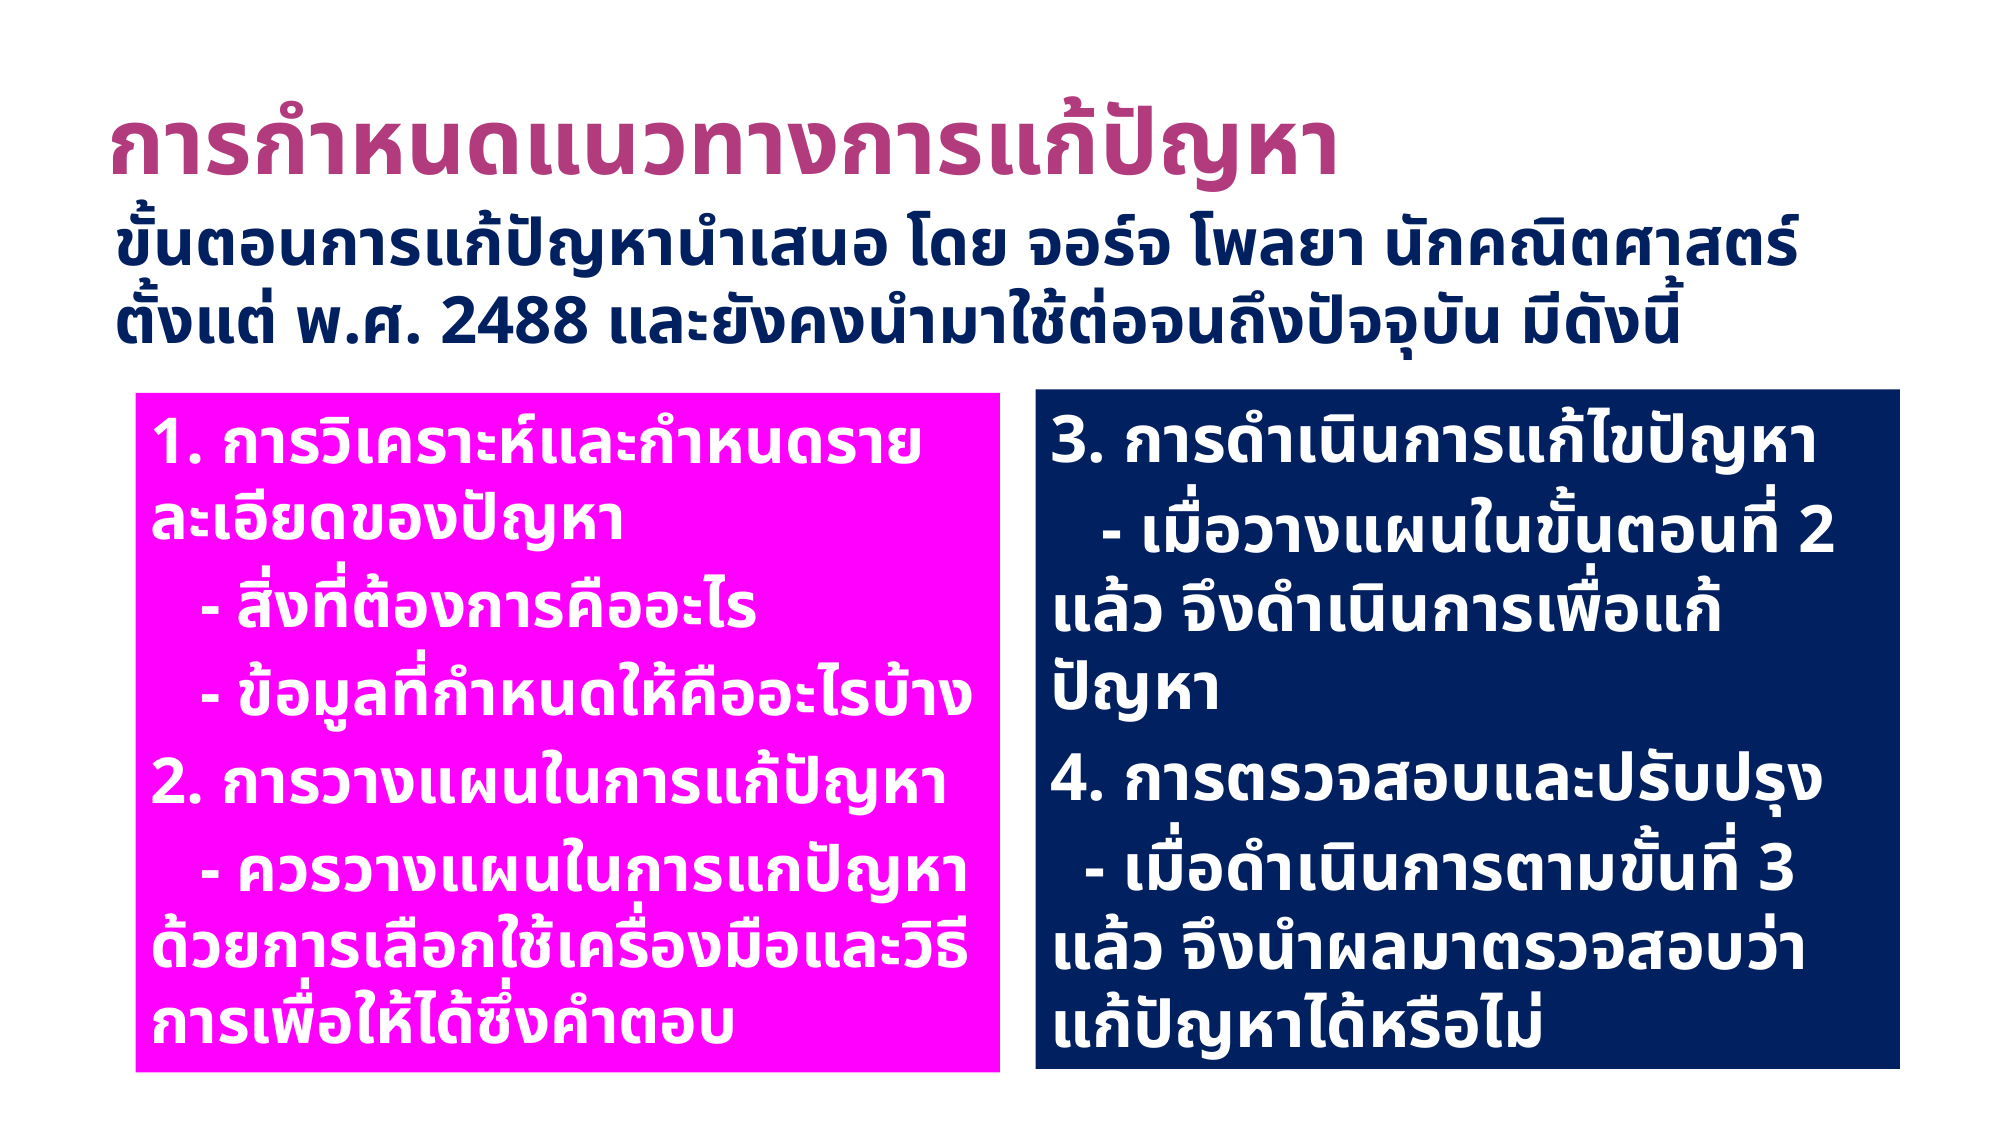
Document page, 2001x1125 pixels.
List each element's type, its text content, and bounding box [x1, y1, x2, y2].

text_box 3. การดำเนินการแก้ไขปัญหา - เมื่อวางแผนในขั้นตอนที่ 2 แล้ว จึงดำเนินการเพื่อแก้ปัญหา 4. การตรวจสอบและปรับปรุง - เมื่อดำเนินการตามขั้นที่ 3 แล้ว จึงนําผลมาตรวจสอบว่าแก้ปัญหาได้หรือไม่ [1035, 389, 1900, 1069]
title การกำหนดแนวทางการแก้ปัญหา [99, 52, 1985, 193]
list 1. การวิเคราะห์และกำหนดรายละเอียดของปัญหา - สิ่งที่ต้องการคืออะไร - ข้อมูลที่กำหนดให้คืออะไรบ้าง 2. การวางแผนในการแก้ปัญหา - ควรวางแผนในการแกปัญหาด้วยการเลือกใช้เครื่องมือและวิธีการเพื่อให้ได้ซึ่งคําตอบ [135, 415, 1000, 1073]
text_box ขั้นตอนการแก้ปัญหานําเสนอ โดย จอร์จ โพลยา นักคณิตศาสตร์ ตั้งแต่ พ.ศ. 2488 และยังคงนำมาใช้ต่อจนถึงปัจจุบัน มีดังนี้ [99, 192, 1865, 415]
